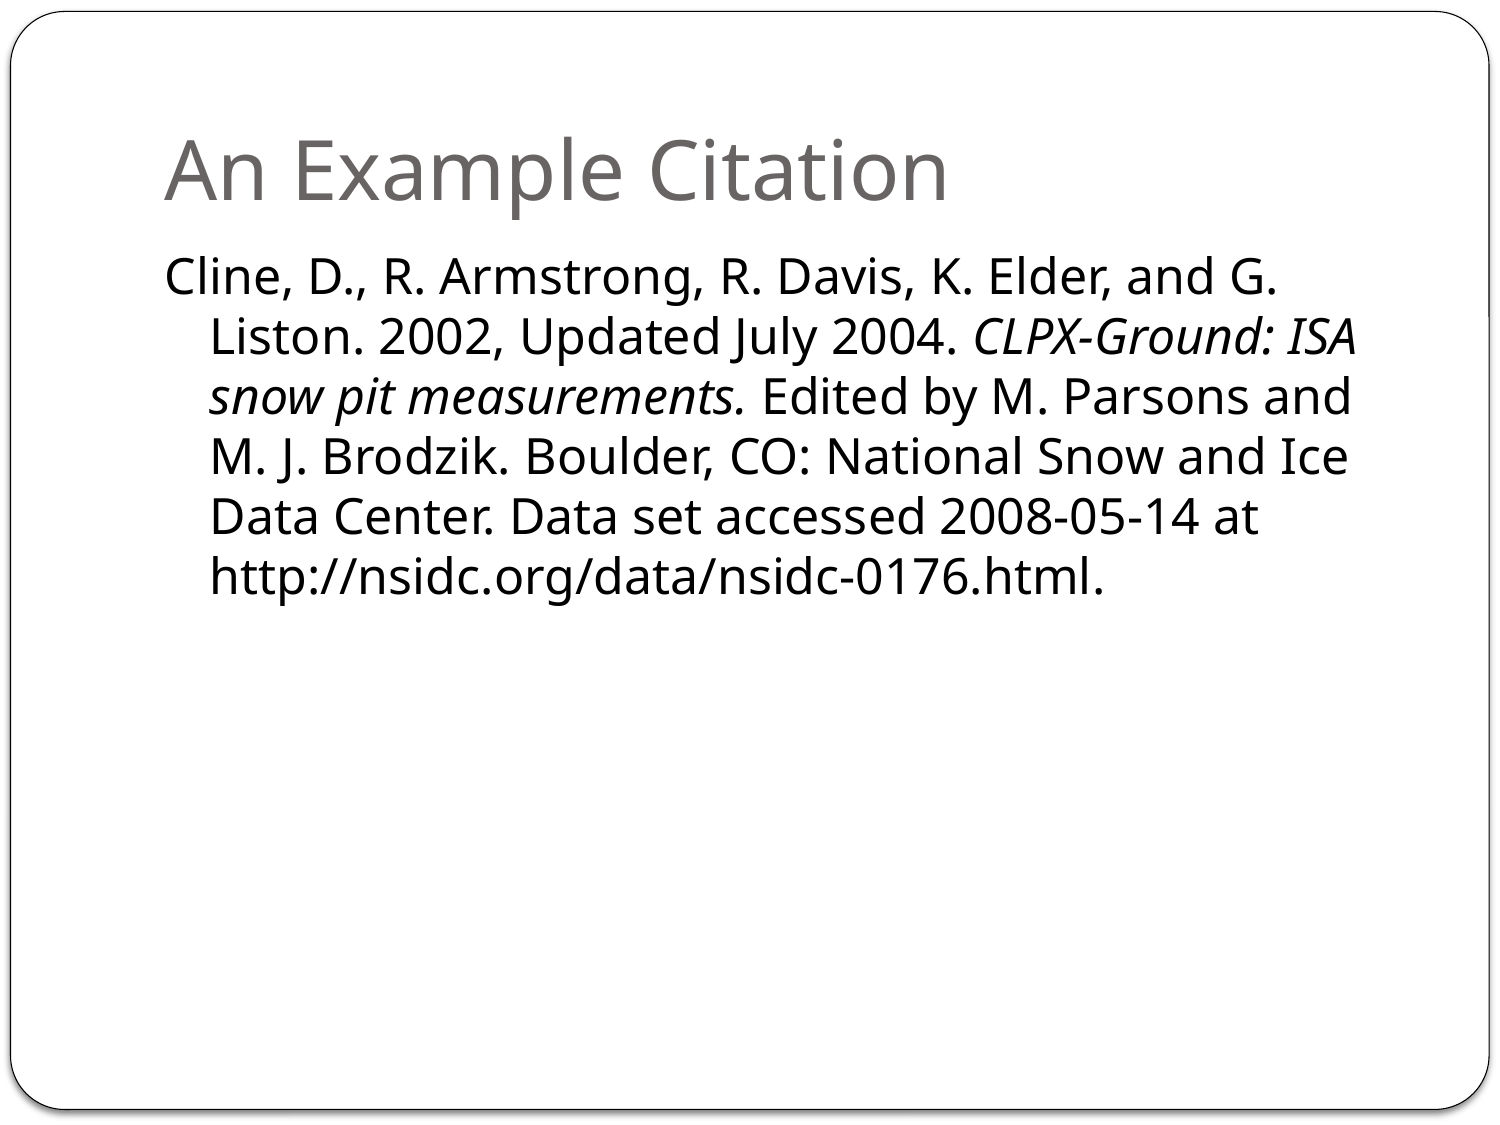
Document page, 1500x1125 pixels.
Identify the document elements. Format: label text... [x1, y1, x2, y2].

list Cline, D., R. Armstrong, R. Davis, K. Elder, and G. Liston. 2002, Updated July 2004. CLPX-Ground: ISA snow pit measurements. Edited by M. Parsons and M. J. Brodzik. Boulder, CO: National Snow and Ice Data Center. Data set accessed 2008-05-14 at http://nsidc.org/data/nsidc-0176.html. [150, 237, 1425, 988]
title An Example Citation [150, 45, 1425, 233]
